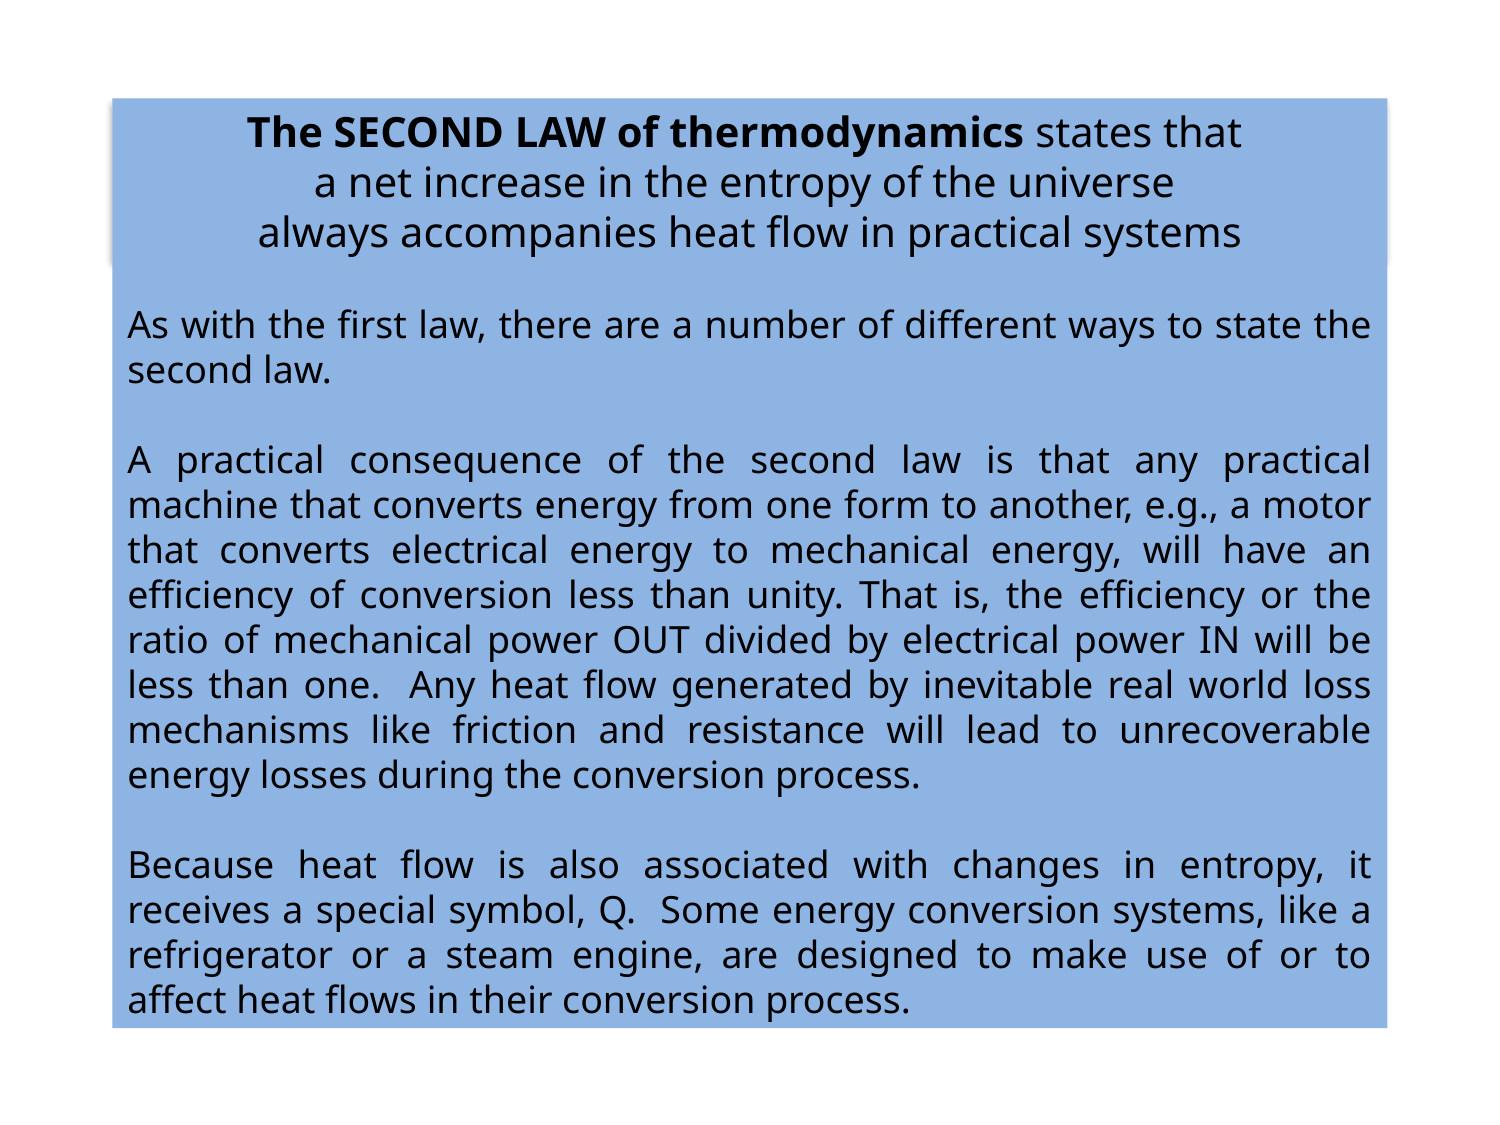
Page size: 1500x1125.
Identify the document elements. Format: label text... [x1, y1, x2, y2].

text_box The SECOND LAW of thermodynamics states that a net increase in the entropy of the universe always accompanies heat flow in practical systems As with the first law, there are a number of different ways to state the second law. A practical consequence of the second law is that any practical machine that converts energy from one form to another, e.g., a motor that converts electrical energy to mechanical energy, will have an efficiency of conversion less than unity. That is, the efficiency or the ratio of mechanical power OUT divided by electrical power IN will be less than one. Any heat flow generated by inevitable real world loss mechanisms like friction and resistance will lead to unrecoverable energy losses during the conversion process. Because heat flow is also associated with changes in entropy, it receives a special symbol, Q. Some energy conversion systems, like a refrigerator or a steam engine, are designed to make use of or to affect heat flows in their conversion process. [112, 98, 1388, 1029]
